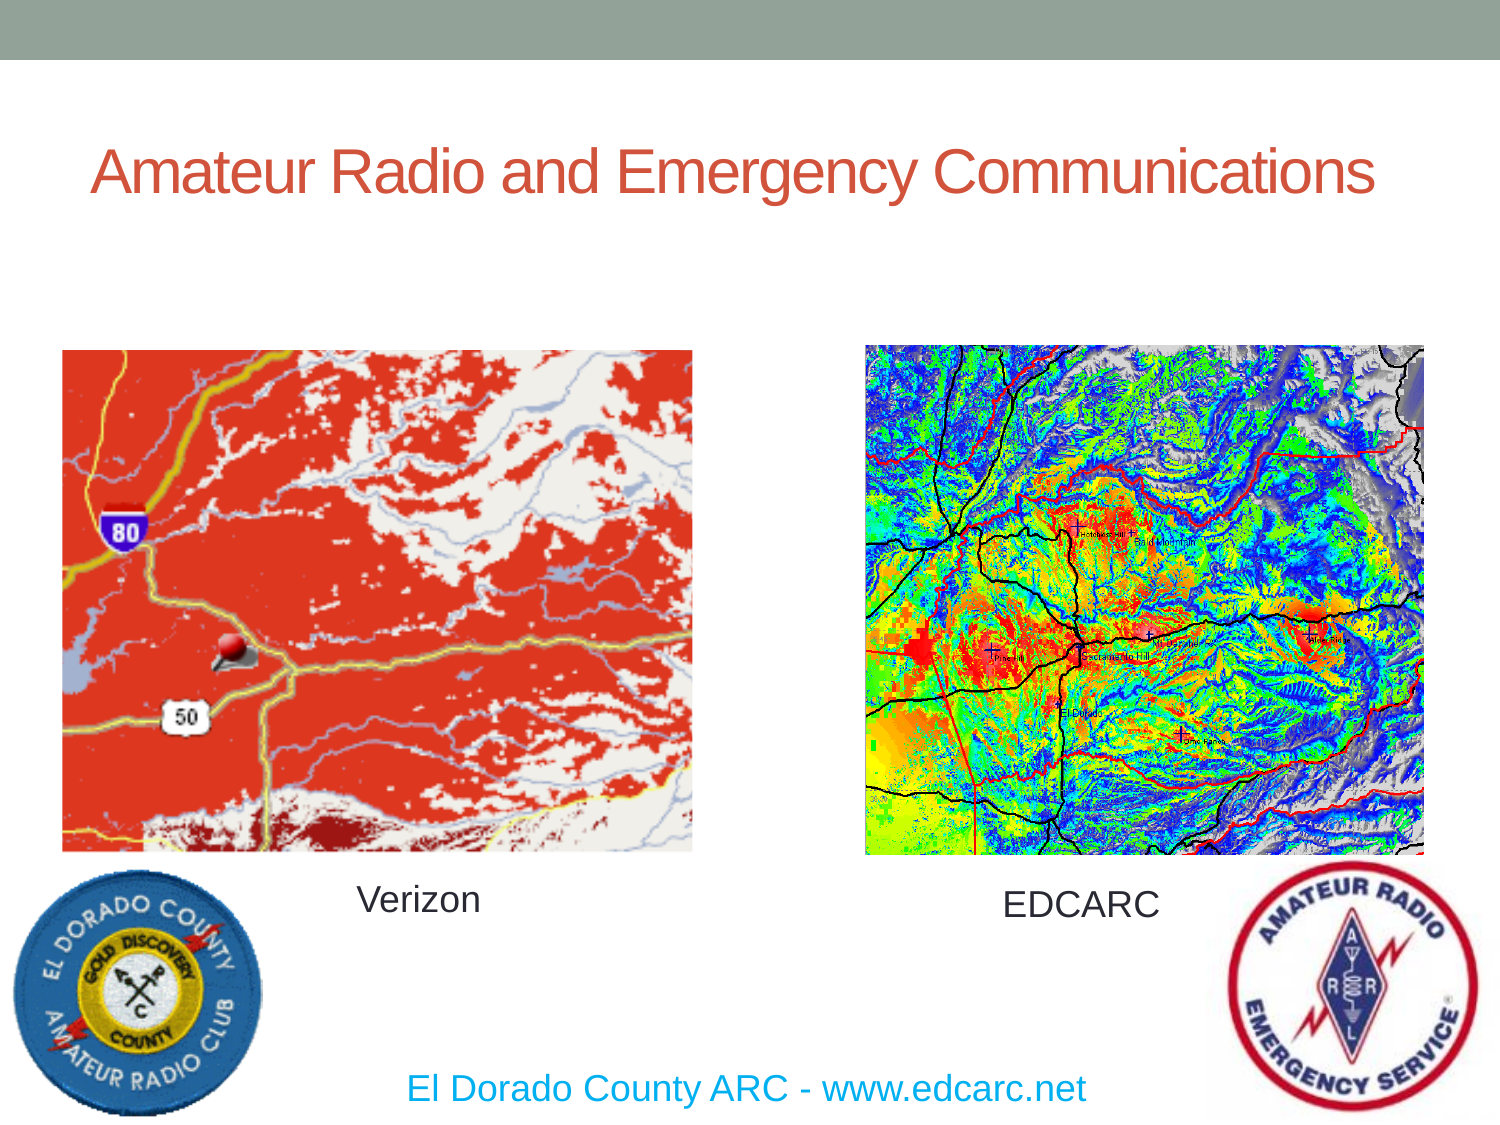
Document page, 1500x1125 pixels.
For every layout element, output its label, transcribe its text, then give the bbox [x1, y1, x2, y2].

picture [62, 350, 693, 863]
text_box Verizon [271, 873, 575, 928]
title Amateur Radio and Emergency Communications [75, 87, 1425, 250]
text_box EDCARC [924, 872, 1203, 932]
picture [865, 344, 1500, 1121]
text_box El Dorado County ARC - www.edcarc.net [391, 1057, 1102, 1117]
picture [12, 867, 263, 1119]
